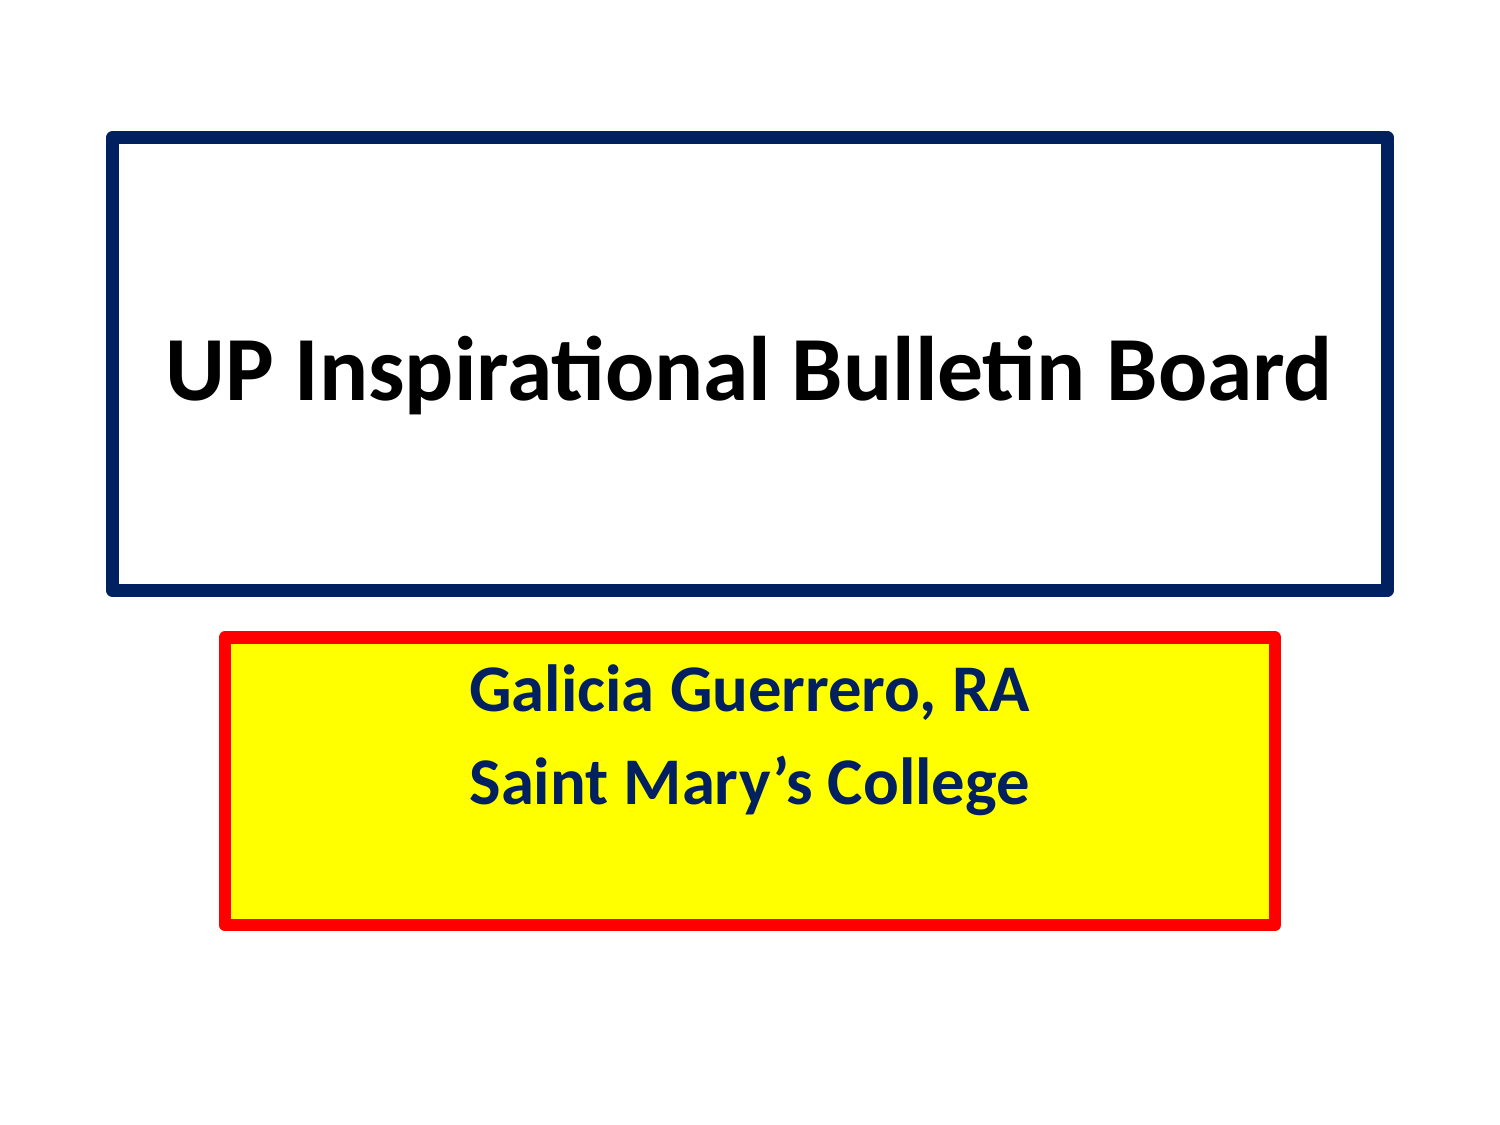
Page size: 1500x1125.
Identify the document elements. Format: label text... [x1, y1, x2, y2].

title UP Inspirational Bulletin Board [112, 137, 1388, 591]
subtitle Galicia Guerrero, RA Saint Mary’s College [225, 637, 1275, 925]
